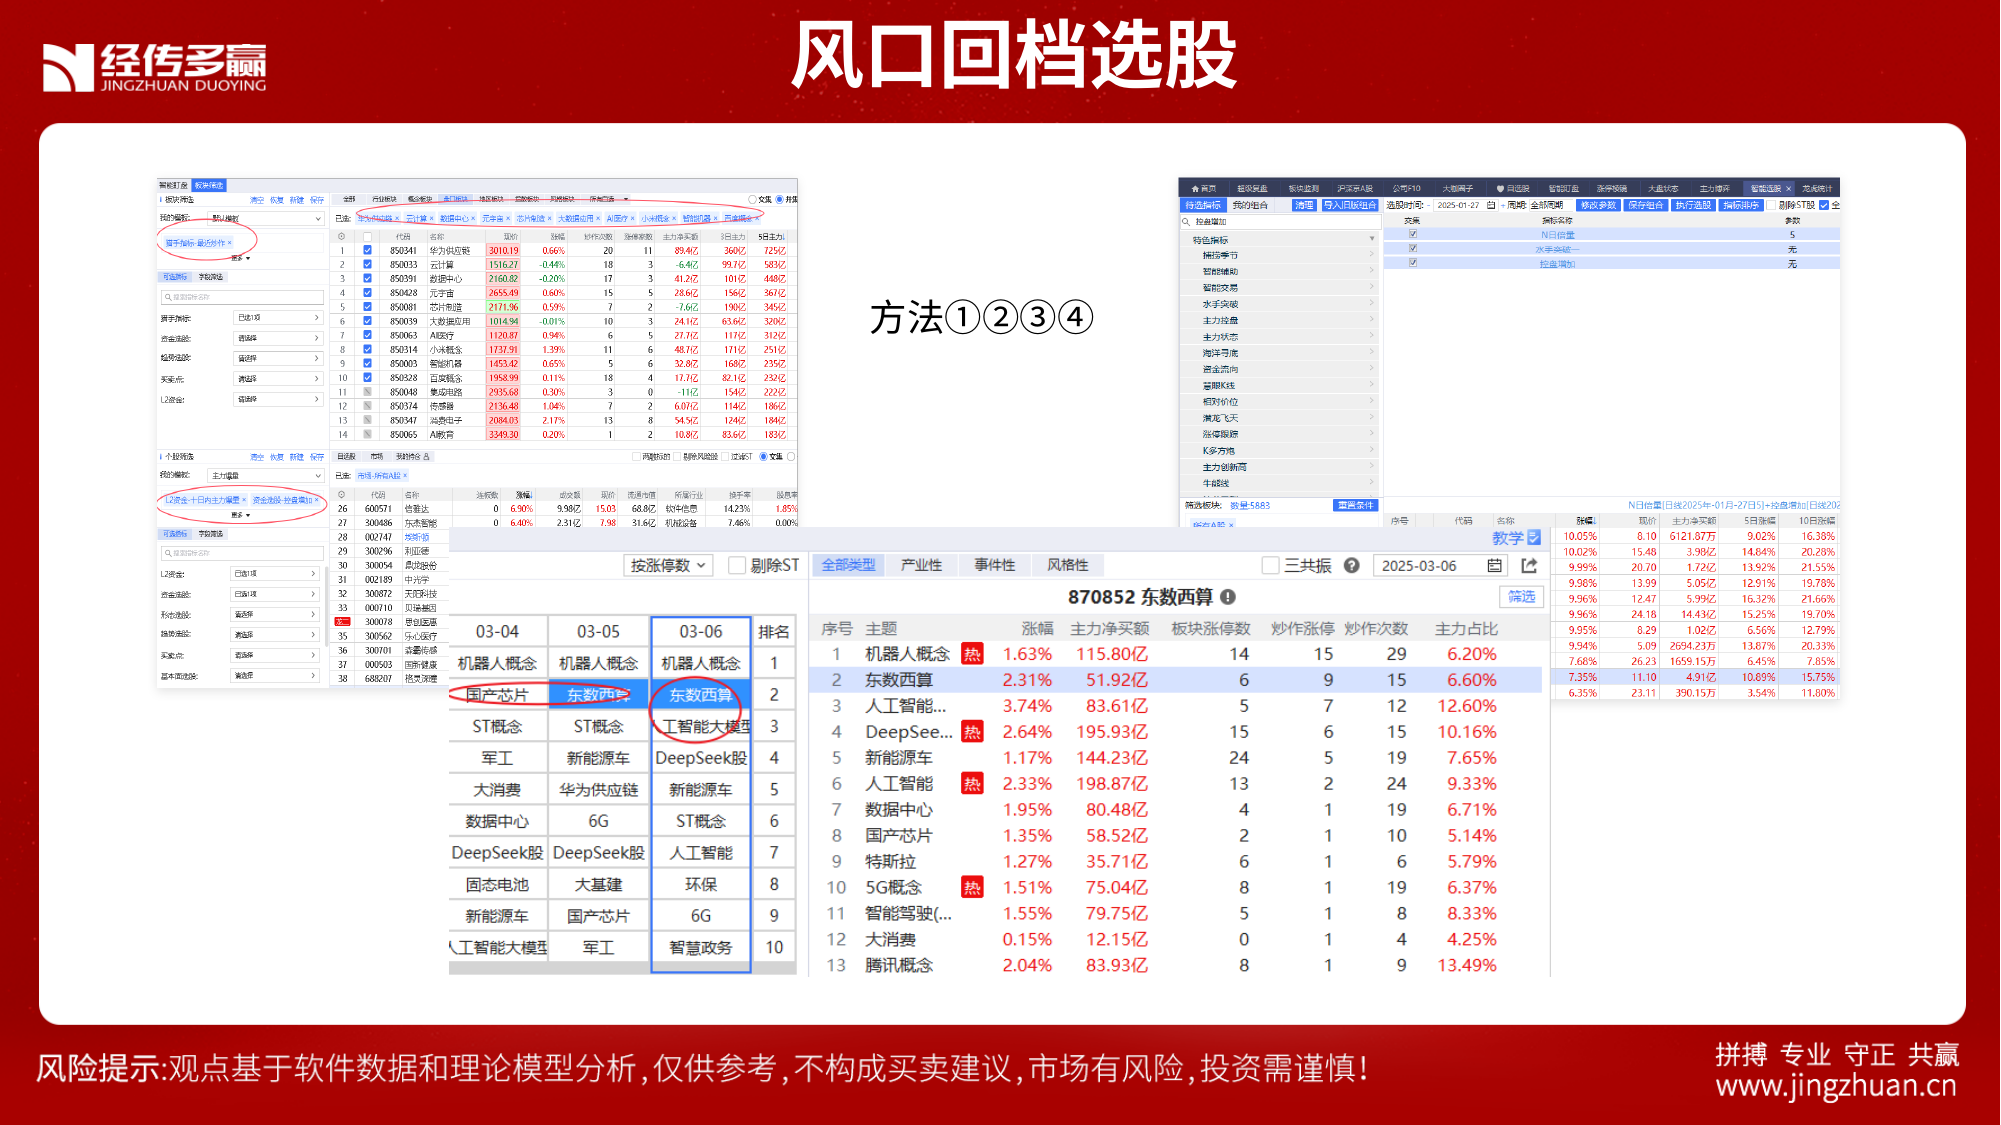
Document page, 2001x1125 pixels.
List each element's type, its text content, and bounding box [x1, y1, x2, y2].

text_box 方法①②③④ [854, 286, 1136, 347]
text_box 风口回档选股 [502, 0, 1429, 105]
picture [0, 0, 2000, 1125]
